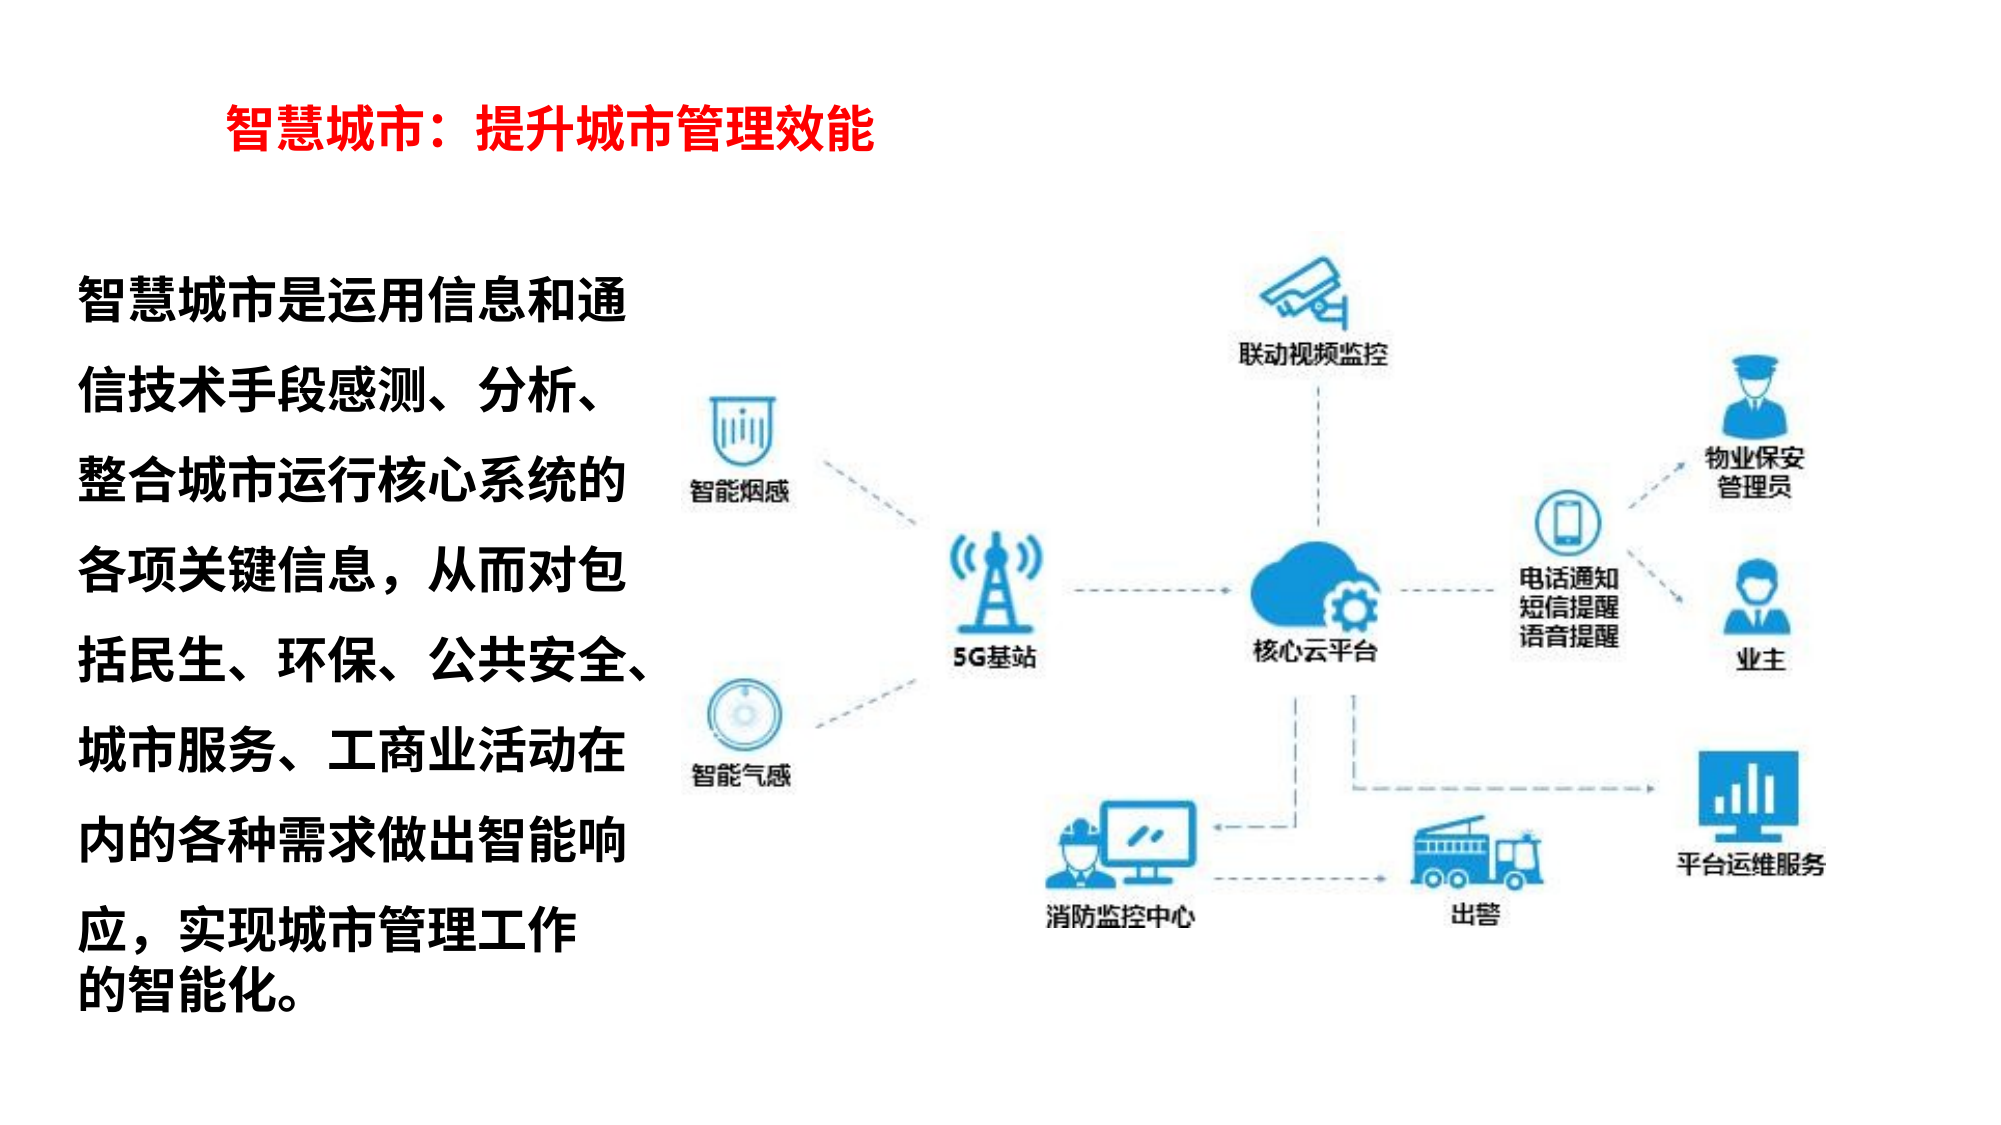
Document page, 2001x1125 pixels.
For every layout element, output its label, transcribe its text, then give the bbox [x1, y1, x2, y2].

text_box 智慧城市是运用信息和通信技术手段感测、分析、整合城市运行核心系统的各项关键信息，从而对包括民生、环保、公共安全、城市服务、工商业活动在内的各种需求做出智能响应，实现城市管理工作 的智能化。 [62, 231, 661, 1026]
picture [681, 231, 1826, 929]
text_box 智慧城市：提升城市管理效能 [210, 90, 891, 166]
